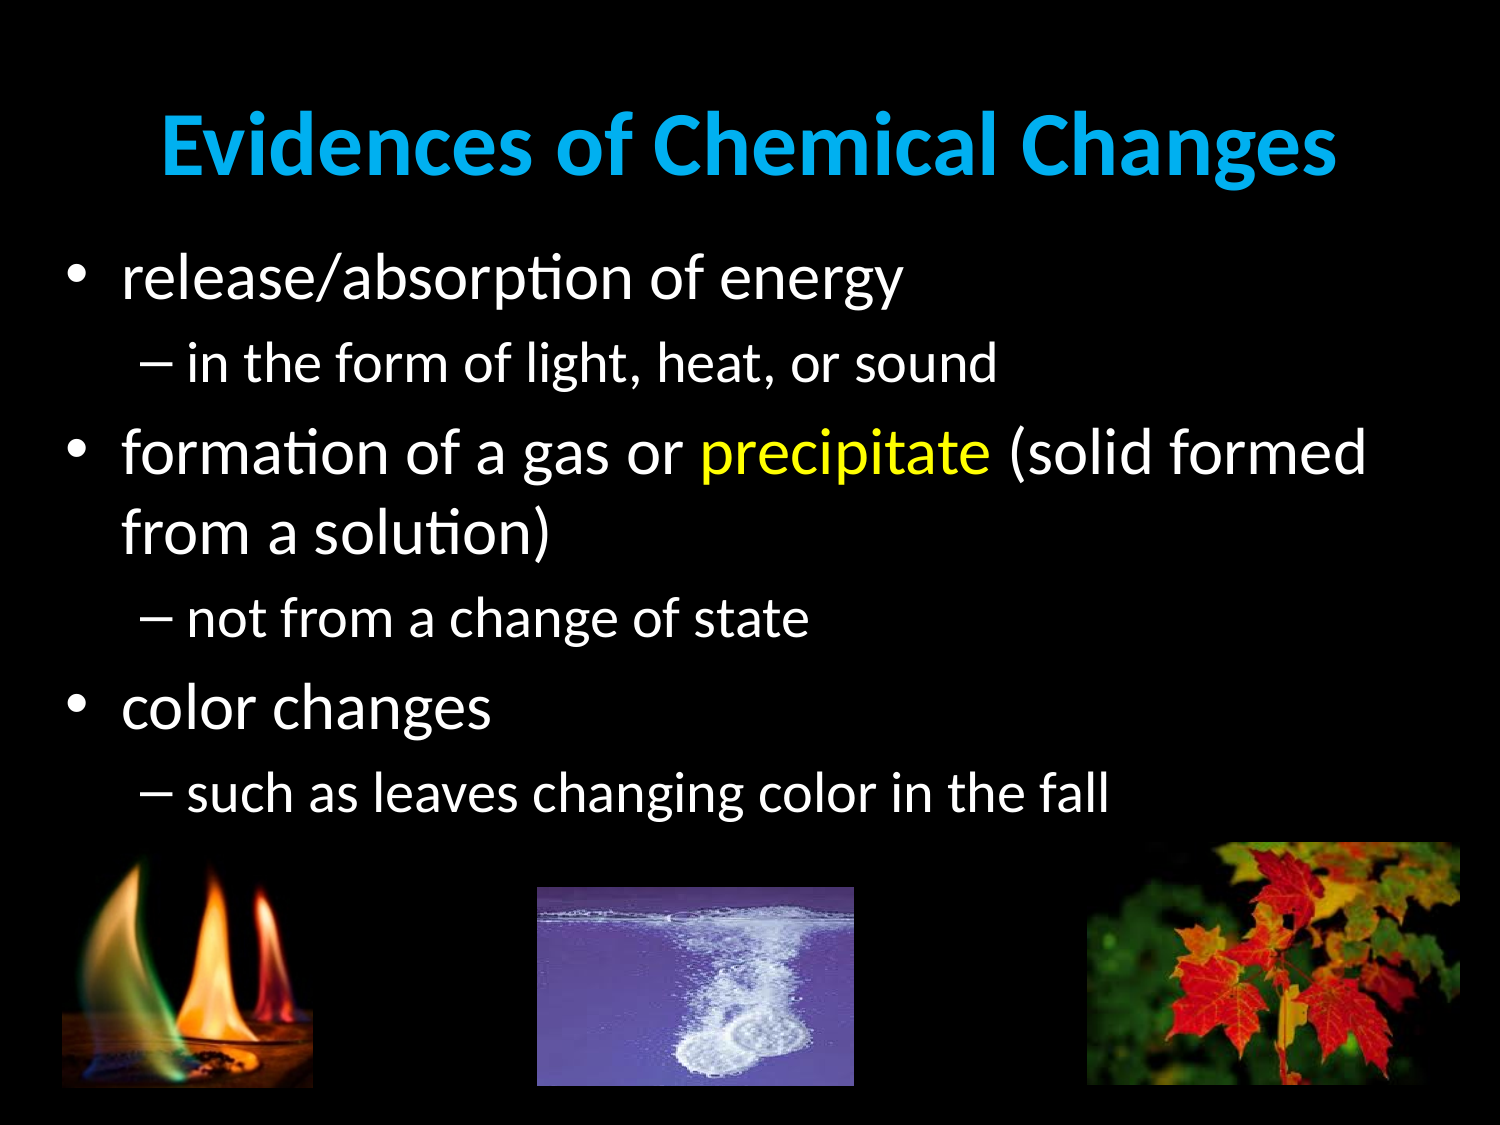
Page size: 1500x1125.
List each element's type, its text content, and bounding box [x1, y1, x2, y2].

title Evidences of Chemical Changes [75, 45, 1425, 233]
picture [537, 887, 854, 1087]
picture [1087, 842, 1460, 1086]
picture [62, 837, 313, 1088]
list release/absorption of energy in the form of light, heat, or sound formation of a gas or precipitate (solid formed from a solution) not from a change of state color changes such as leaves changing color in the fall [50, 224, 1400, 968]
